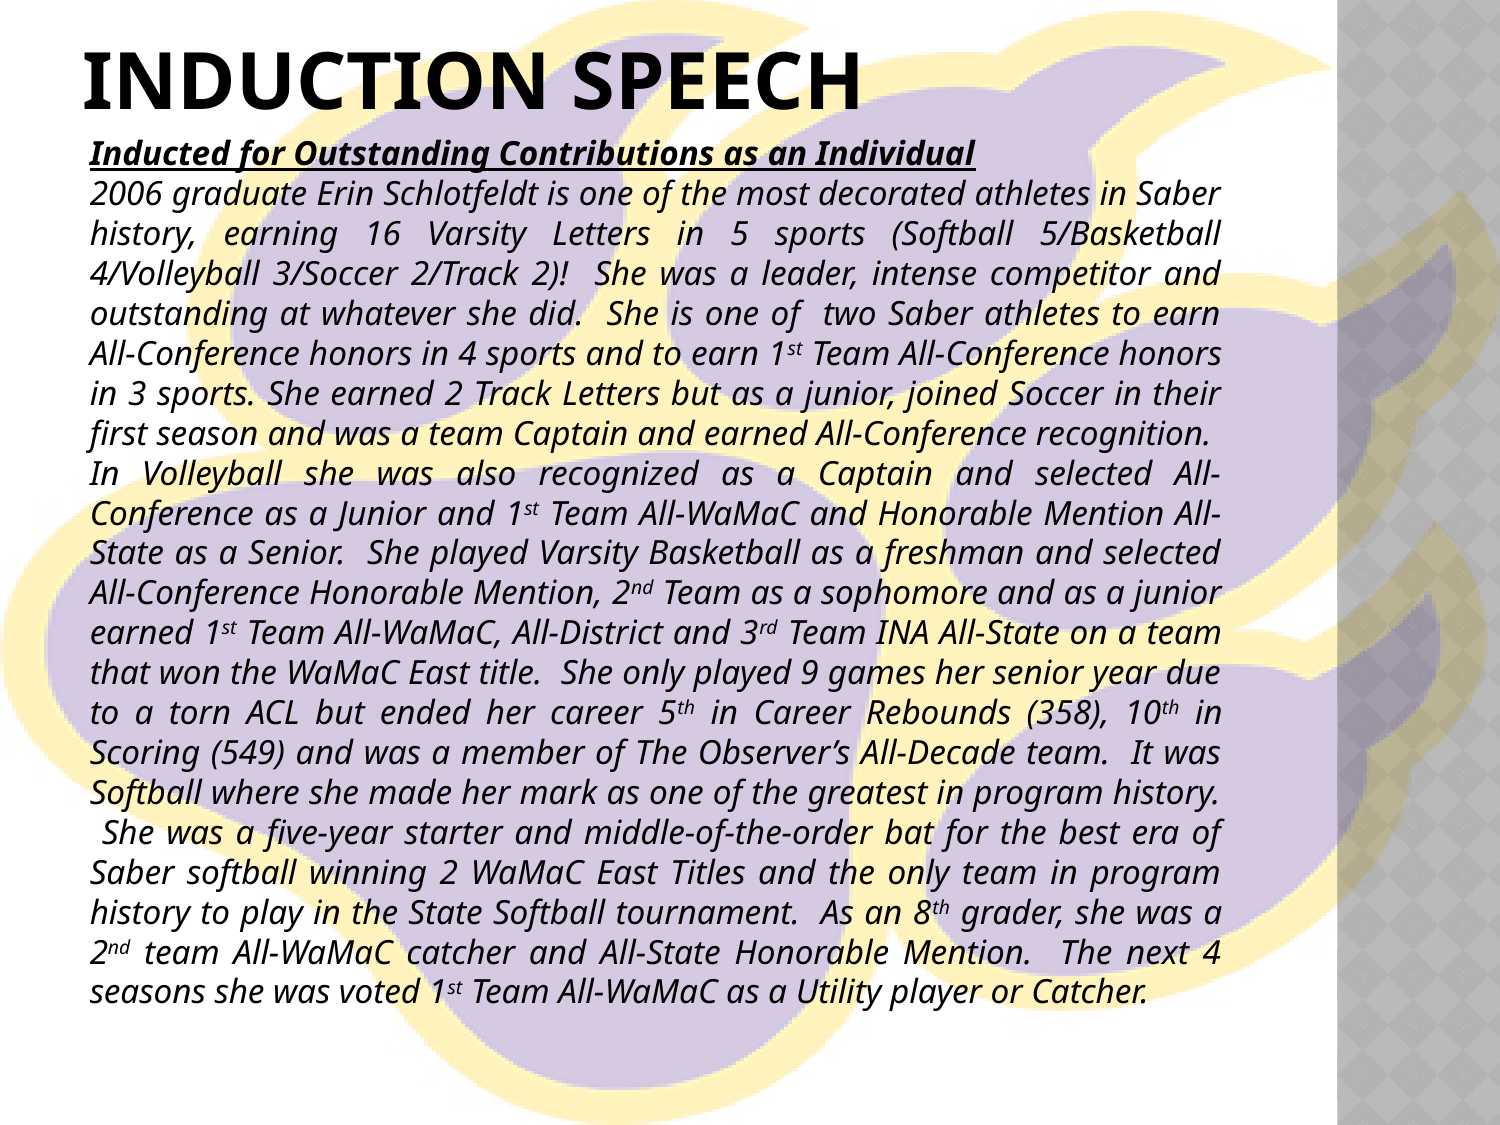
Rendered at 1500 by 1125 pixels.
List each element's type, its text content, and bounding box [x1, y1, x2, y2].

title Induction speech [75, 24, 1263, 125]
list Inducted for Outstanding Contributions as an Individual 2006 graduate Erin Schlotfeldt is one of the most decorated athletes in Saber history, earning 16 Varsity Letters in 5 sports (Softball 5/Basketball 4/Volleyball 3/Soccer 2/Track 2)! She was a leader, intense competitor and outstanding at whatever she did. She is one of two Saber athletes to earn All-Conference honors in 4 sports and to earn 1st Team All-Conference honors in 3 sports. She earned 2 Track Letters but as a junior, joined Soccer in their first season and was a team Captain and earned All-Conference recognition. In Volleyball she was also recognized as a Captain and selected All-Conference as a Junior and 1st Team All-WaMaC and Honorable Mention All-State as a Senior. She played Varsity Basketball as a freshman and selected All-Conference Honorable Mention, 2nd Team as a sophomore and as a junior earned 1st Team All-WaMaC, All-District and 3rd Team INA All-State on a team that won the WaMaC East title. She only played 9 games her senior year due to a torn ACL but ended her career 5th in Career Rebounds (358), 10th in Scoring (549) and was a member of The Observer’s All-Decade team. It was Softball where she made her mark as one of the greatest in program history. She was a five-year starter and middle-of-the-order bat for the best era of Saber softball winning 2 WaMaC East Titles and the only team in program history to play in the State Softball tournament. As an 8th grader, she was a 2nd team All-WaMaC catcher and All-State Honorable Mention. The next 4 seasons she was voted 1st Team All-WaMaC as a Utility player or Catcher. [75, 125, 1238, 925]
